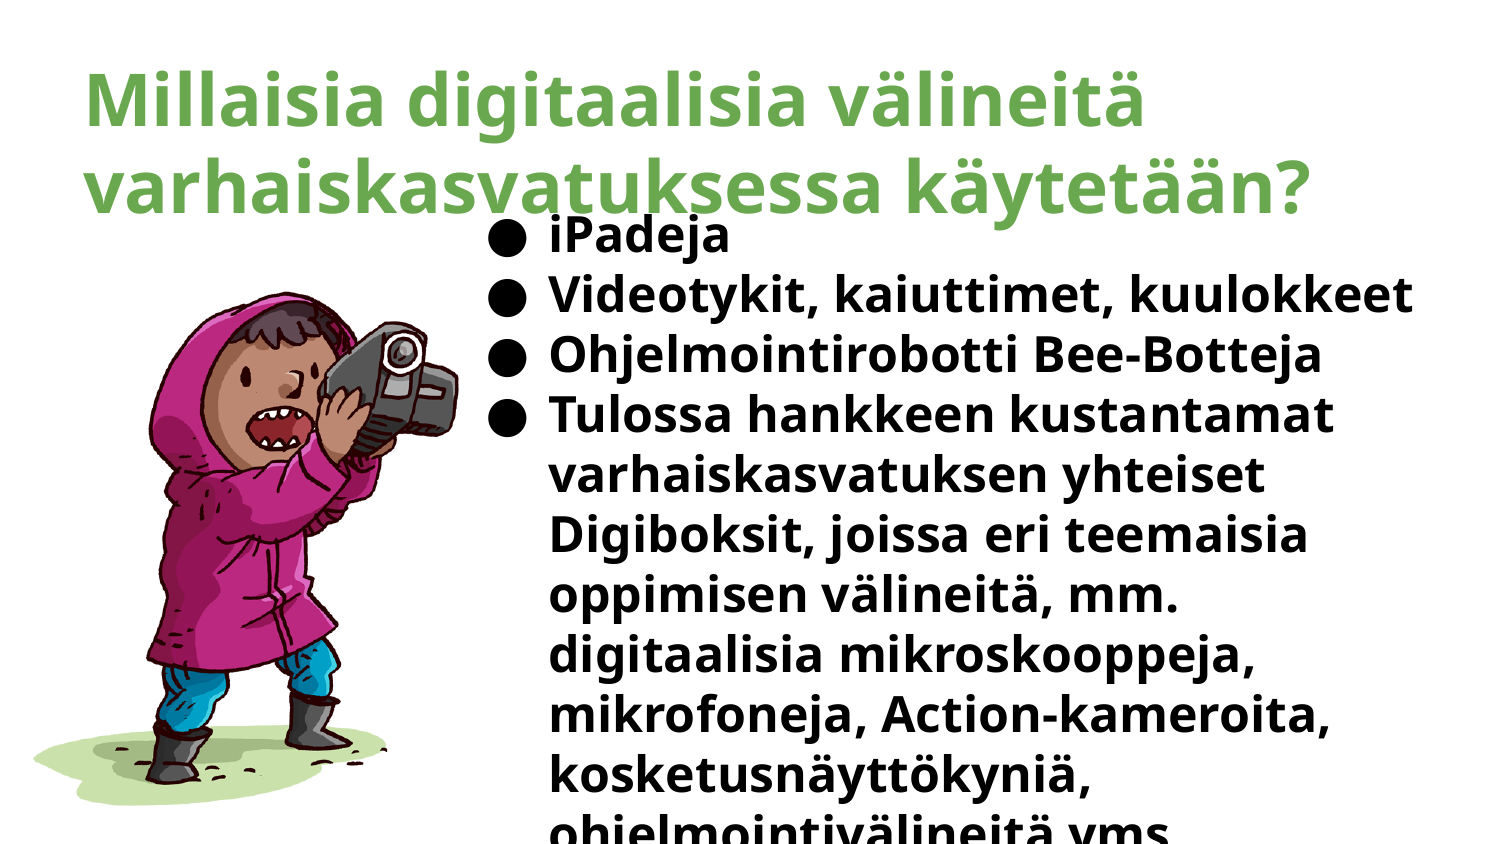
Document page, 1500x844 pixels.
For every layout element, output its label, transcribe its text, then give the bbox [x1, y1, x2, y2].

picture [32, 291, 459, 806]
text_box iPadeja Videotykit, kaiuttimet, kuulokkeet Ohjelmointirobotti Bee-Botteja Tulossa hankkeen kustantamat varhaiskasvatuksen yhteiset Digiboksit, joissa eri teemaisia oppimisen välineitä, mm. digitaalisia mikroskooppeja, mikrofoneja, Action-kameroita, kosketusnäyttökyniä, ohjelmointivälineitä yms. [458, 187, 1442, 844]
text_box Millaisia digitaalisia välineitä varhaiskasvatuksessa käytetään? [68, 38, 1404, 244]
